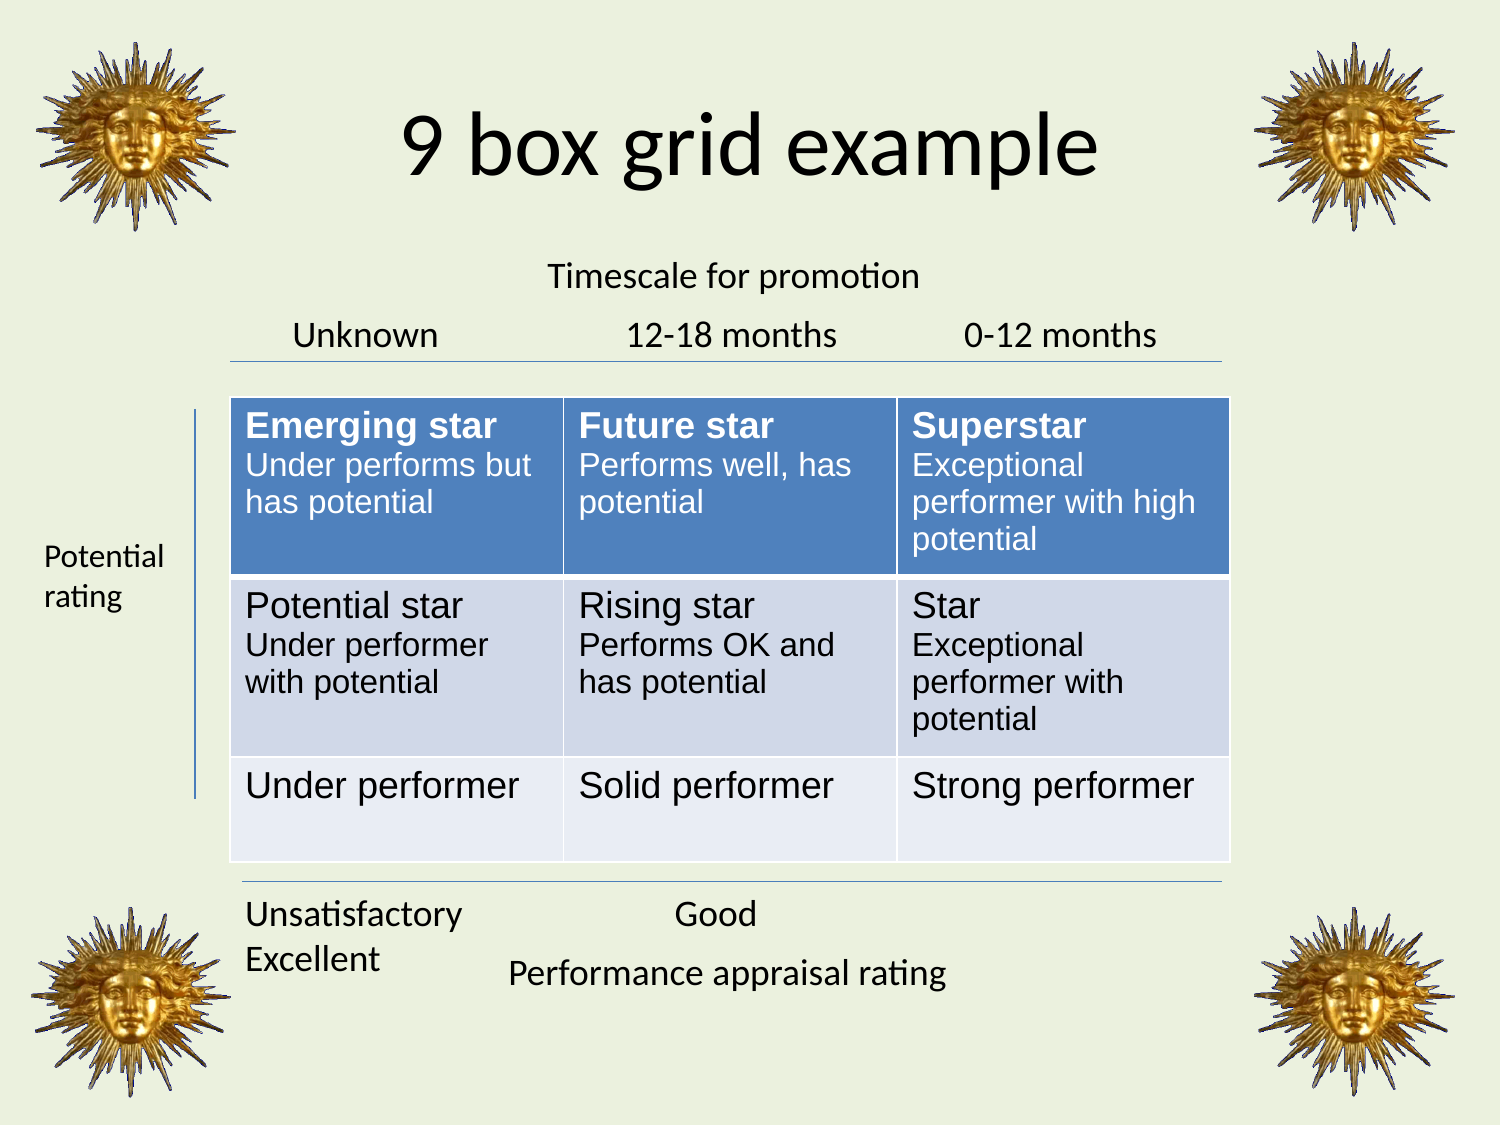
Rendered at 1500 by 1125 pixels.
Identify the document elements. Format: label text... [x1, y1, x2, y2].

table_cell Potential star Under performer with potential [231, 580, 563, 756]
table_cell Solid performer [564, 758, 896, 861]
table_header Emerging star Under performs but has potential [231, 398, 563, 574]
picture [1252, 904, 1456, 1099]
text_box Performance appraisal rating [237, 940, 1235, 1001]
table_cell Under performer [231, 758, 563, 861]
text_box Unknown 12-18 months 0-12 months [277, 302, 1176, 360]
table_header Superstar Exceptional performer with high potential [898, 398, 1229, 574]
text_box Unknown 12-18 months 0-12 months [277, 369, 1176, 453]
table_cell Strong performer [898, 758, 1229, 861]
picture [33, 38, 238, 233]
text_box Unsatisfactory Good Excellent [230, 881, 1223, 987]
picture [29, 904, 233, 1099]
table_cell Rising star Performs OK and has potential [564, 580, 896, 756]
table_header Future star Performs well, has potential [564, 453, 896, 574]
text_box Timescale for promotion [277, 243, 1152, 302]
title 9 box grid example [242, 45, 1247, 233]
picture [1252, 38, 1456, 233]
text_box Potential rating [29, 527, 183, 622]
table_cell Star Exceptional performer with potential [898, 580, 1229, 756]
